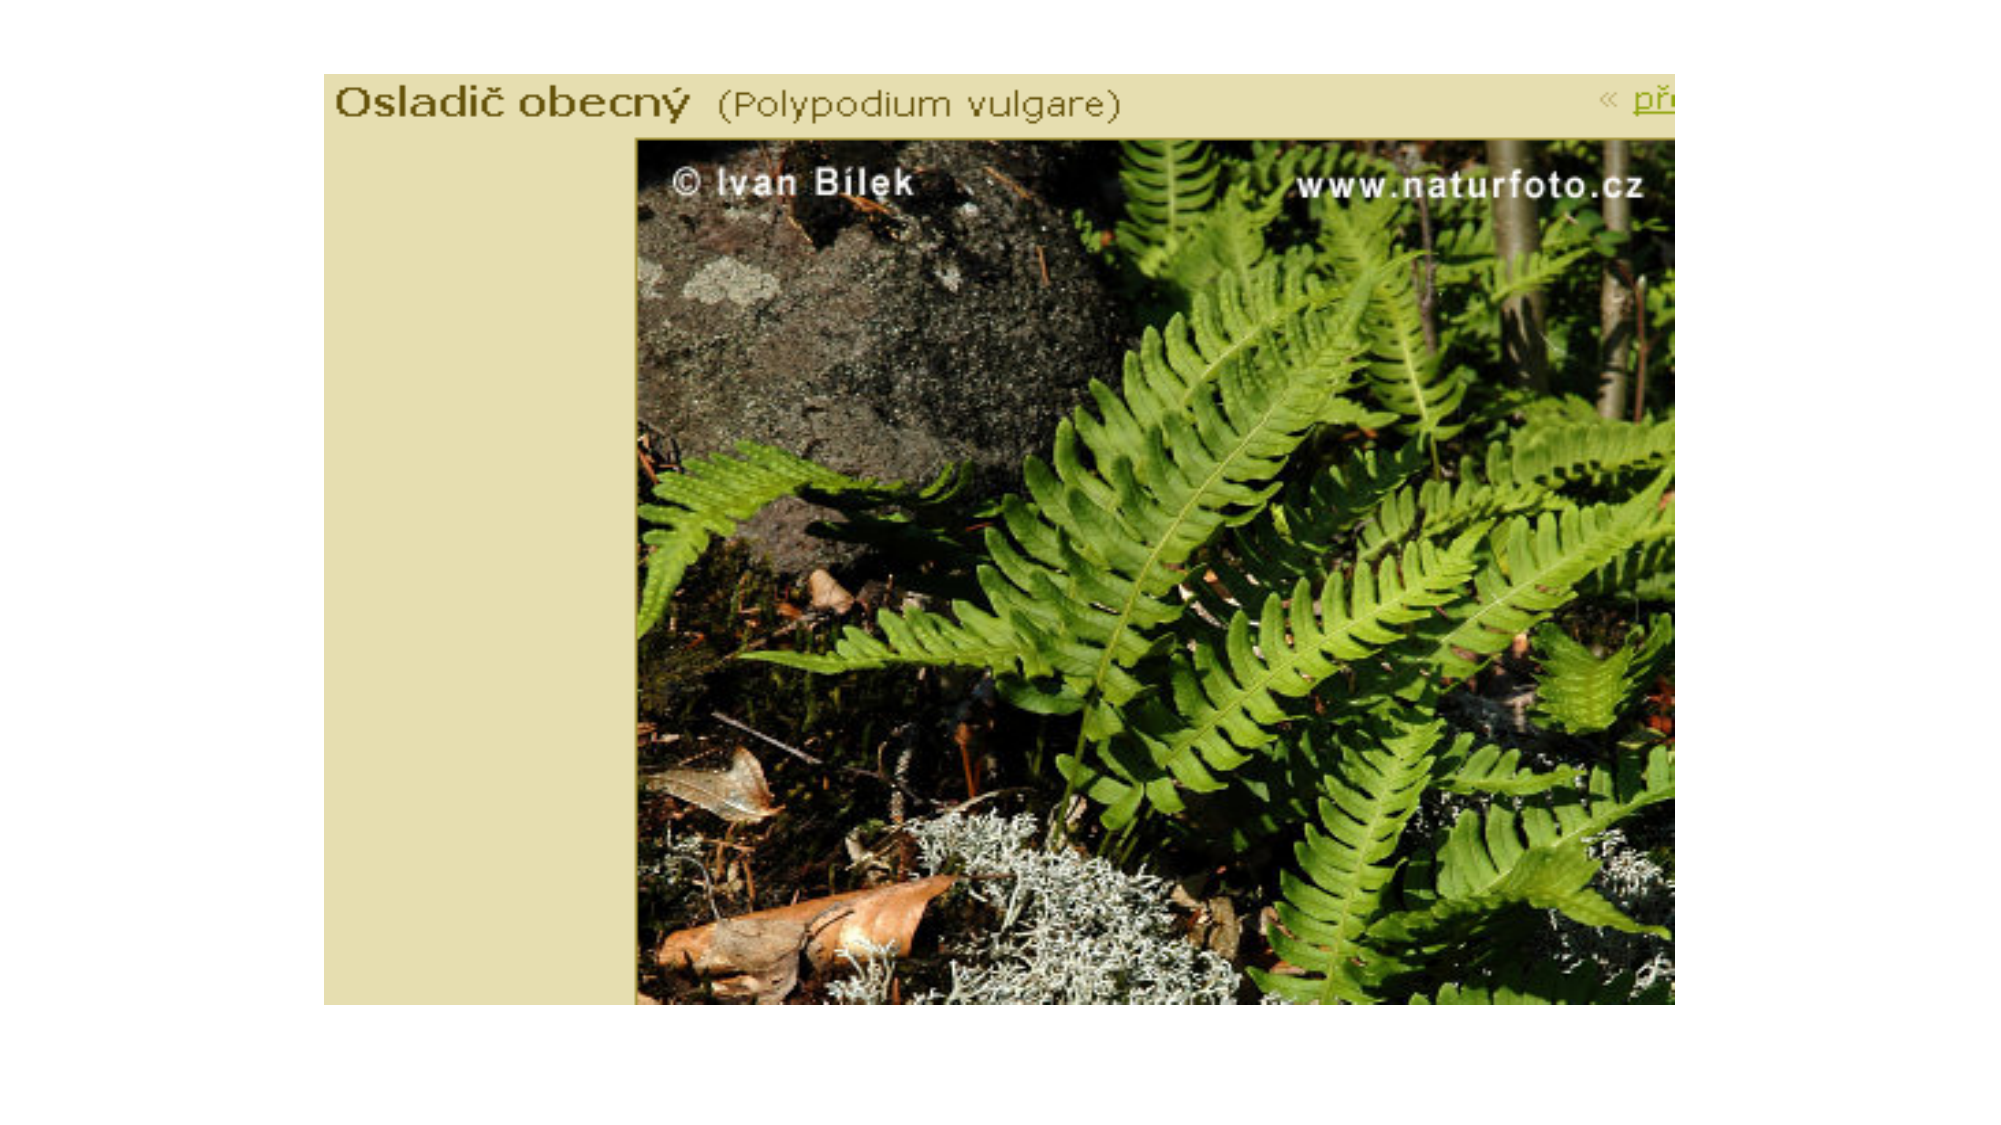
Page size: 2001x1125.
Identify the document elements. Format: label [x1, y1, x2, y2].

list [324, 74, 1675, 1005]
